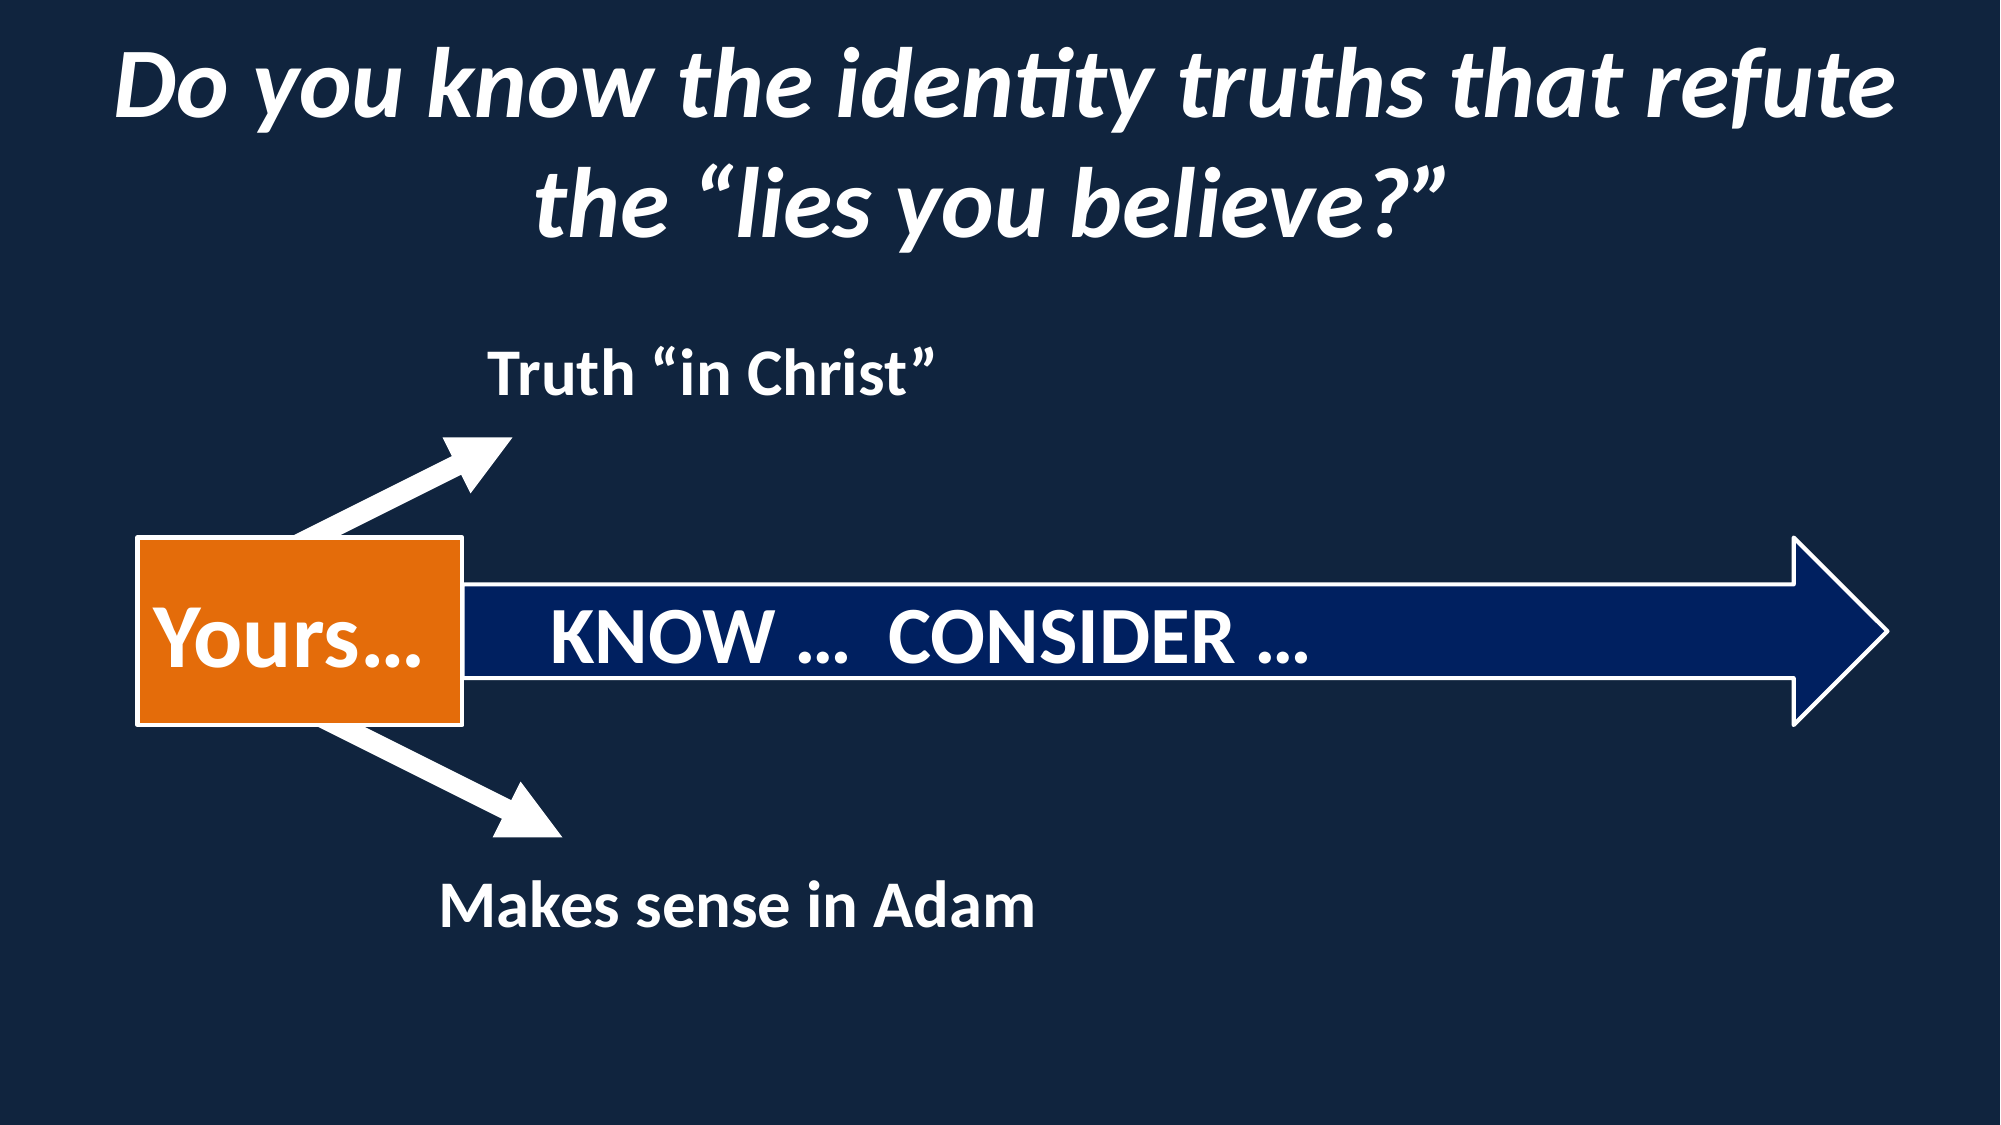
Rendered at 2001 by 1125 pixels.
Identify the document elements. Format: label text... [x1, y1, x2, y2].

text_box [287, 437, 513, 551]
text_box Do you know the identity truths that refute the “lies you believe?” [22, 10, 1990, 265]
text_box Truth “in Christ” [136, 297, 1291, 440]
text_box Makes sense in Adam [260, 830, 1217, 972]
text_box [262, 687, 563, 838]
text_box KNOW … CONSIDER … [460, 535, 1890, 727]
text_box Yours… [135, 535, 464, 727]
